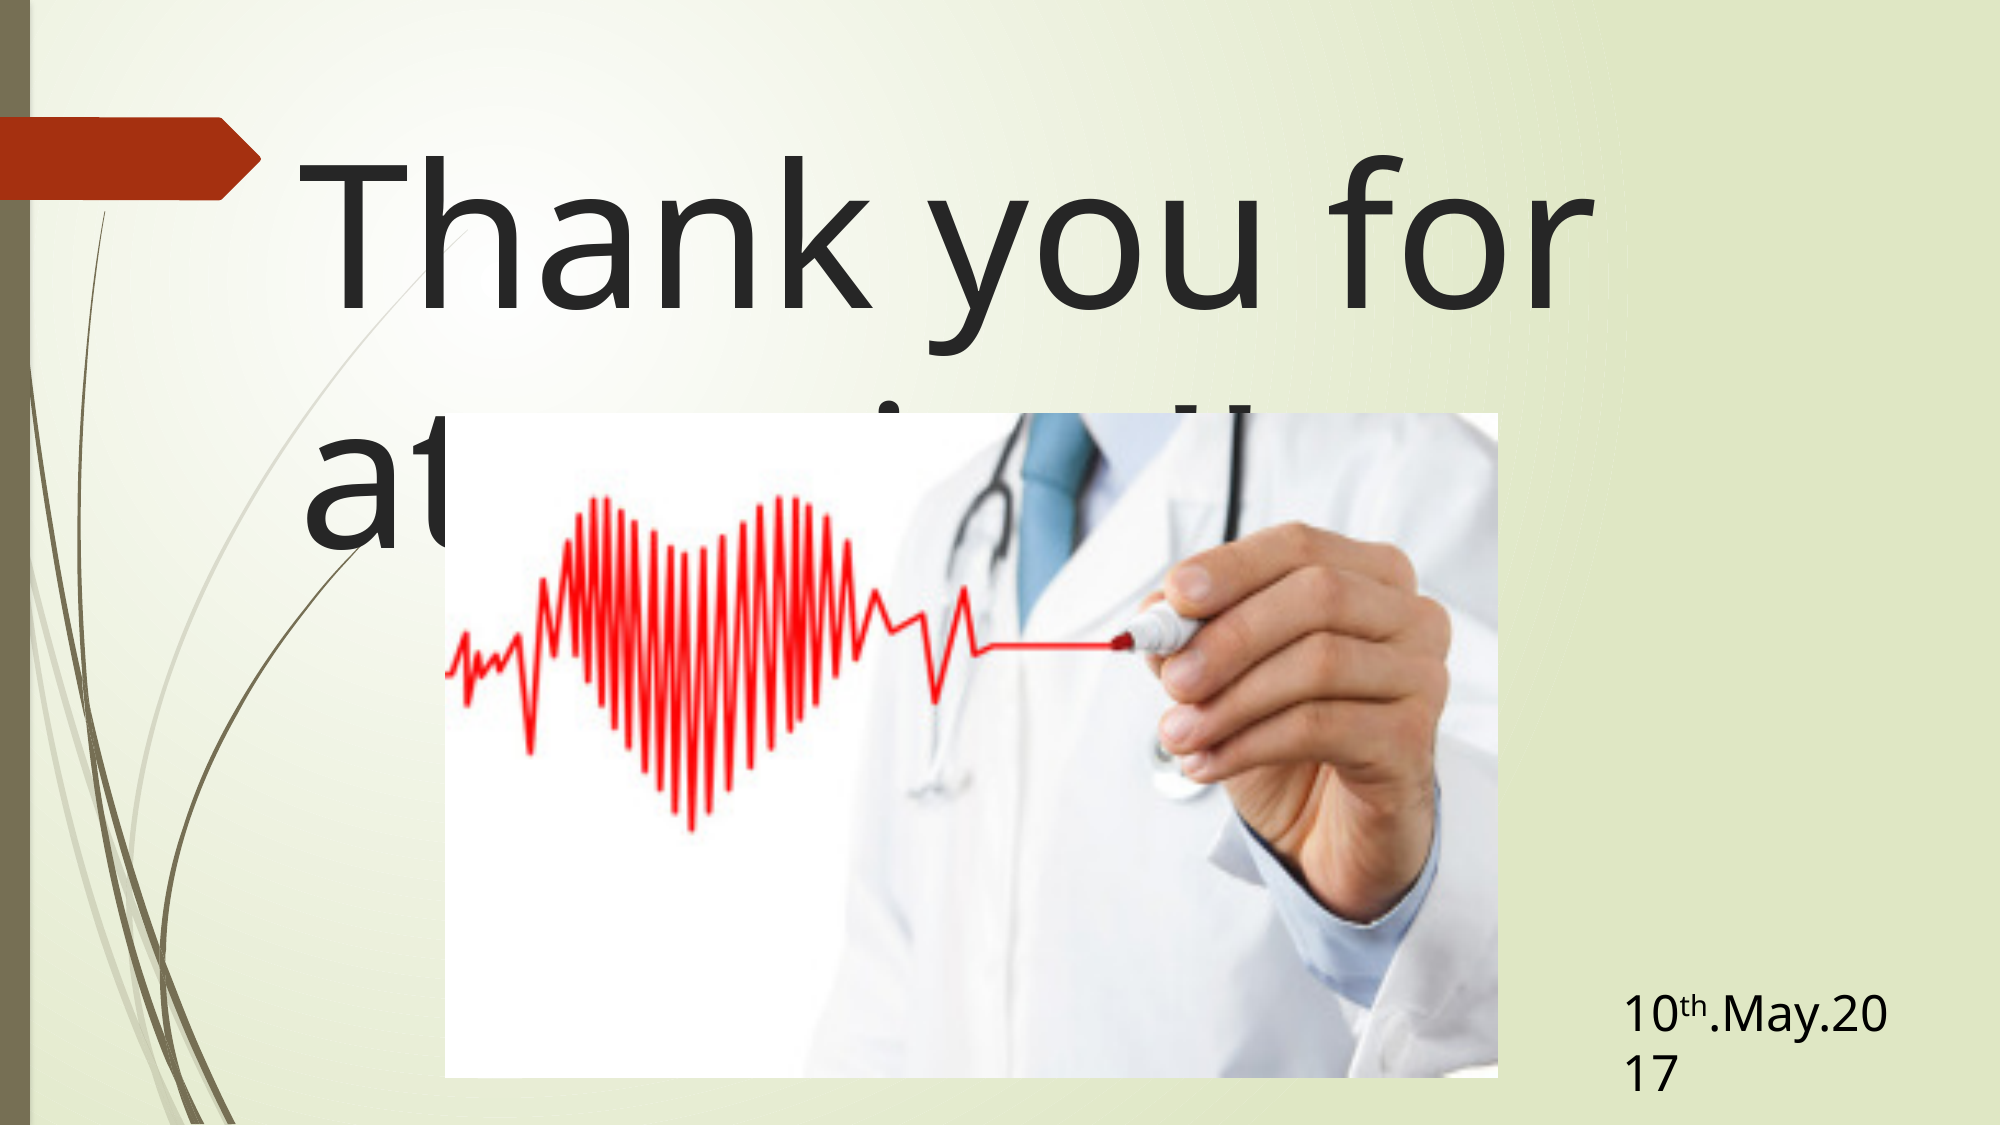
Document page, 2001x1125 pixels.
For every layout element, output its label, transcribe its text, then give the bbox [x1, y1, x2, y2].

picture [445, 413, 1499, 1078]
text_box 10th.May.2017 [1607, 974, 1922, 1109]
title Thank you for attention!! [283, 101, 2000, 620]
